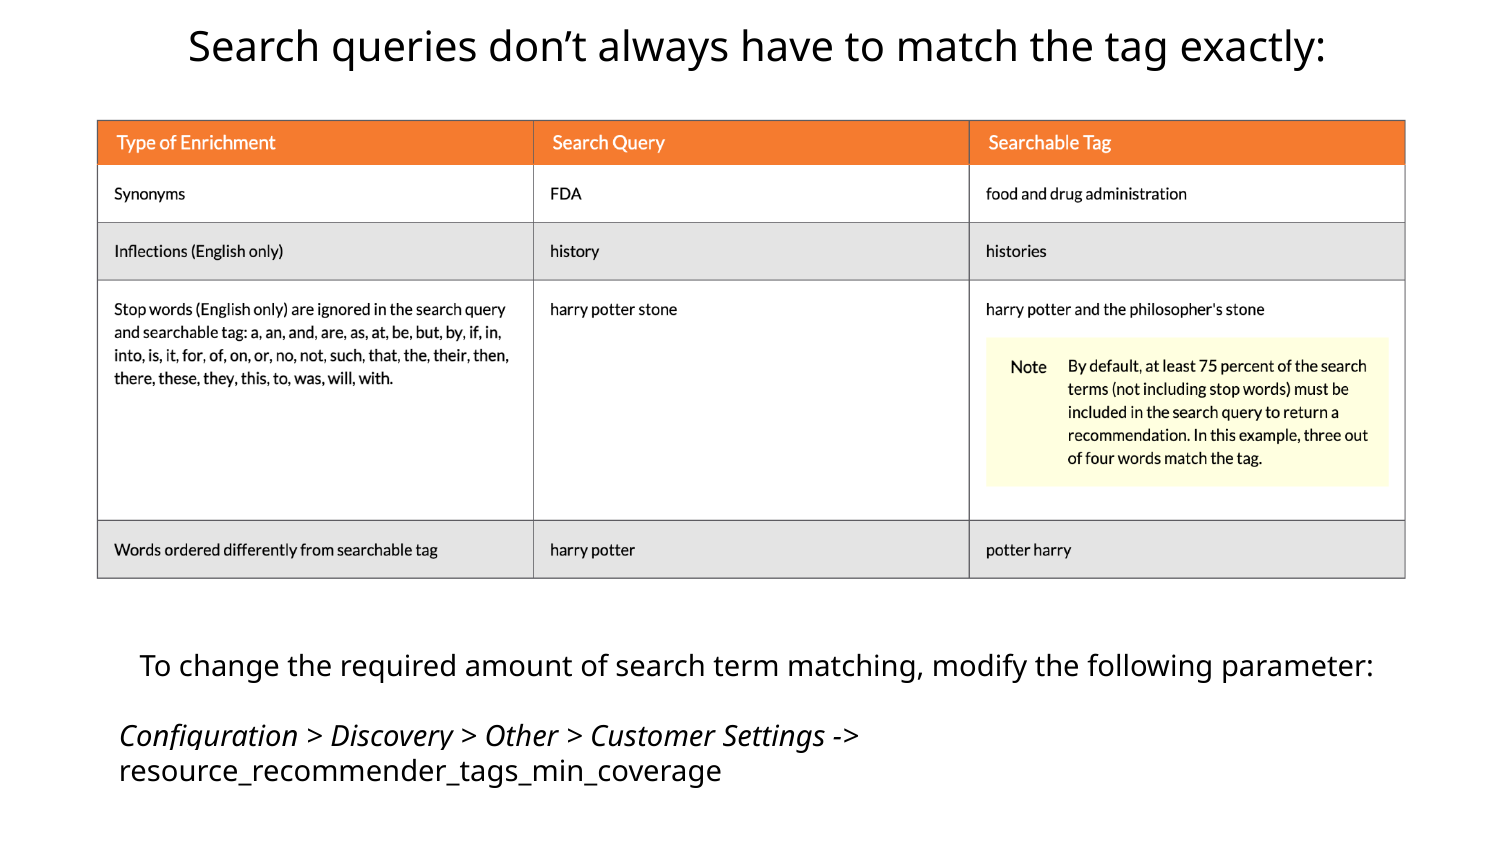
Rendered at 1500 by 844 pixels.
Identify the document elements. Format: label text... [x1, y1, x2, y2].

text_box To change the required amount of search term matching, modify the following parameter: Configuration > Discovery > Other > Customer Settings -> resource_recommender_tags_min_coverage [89, 632, 1411, 806]
text_box Search queries don’t always have to match the tag exactly: [78, 4, 1422, 99]
picture [93, 116, 1411, 585]
